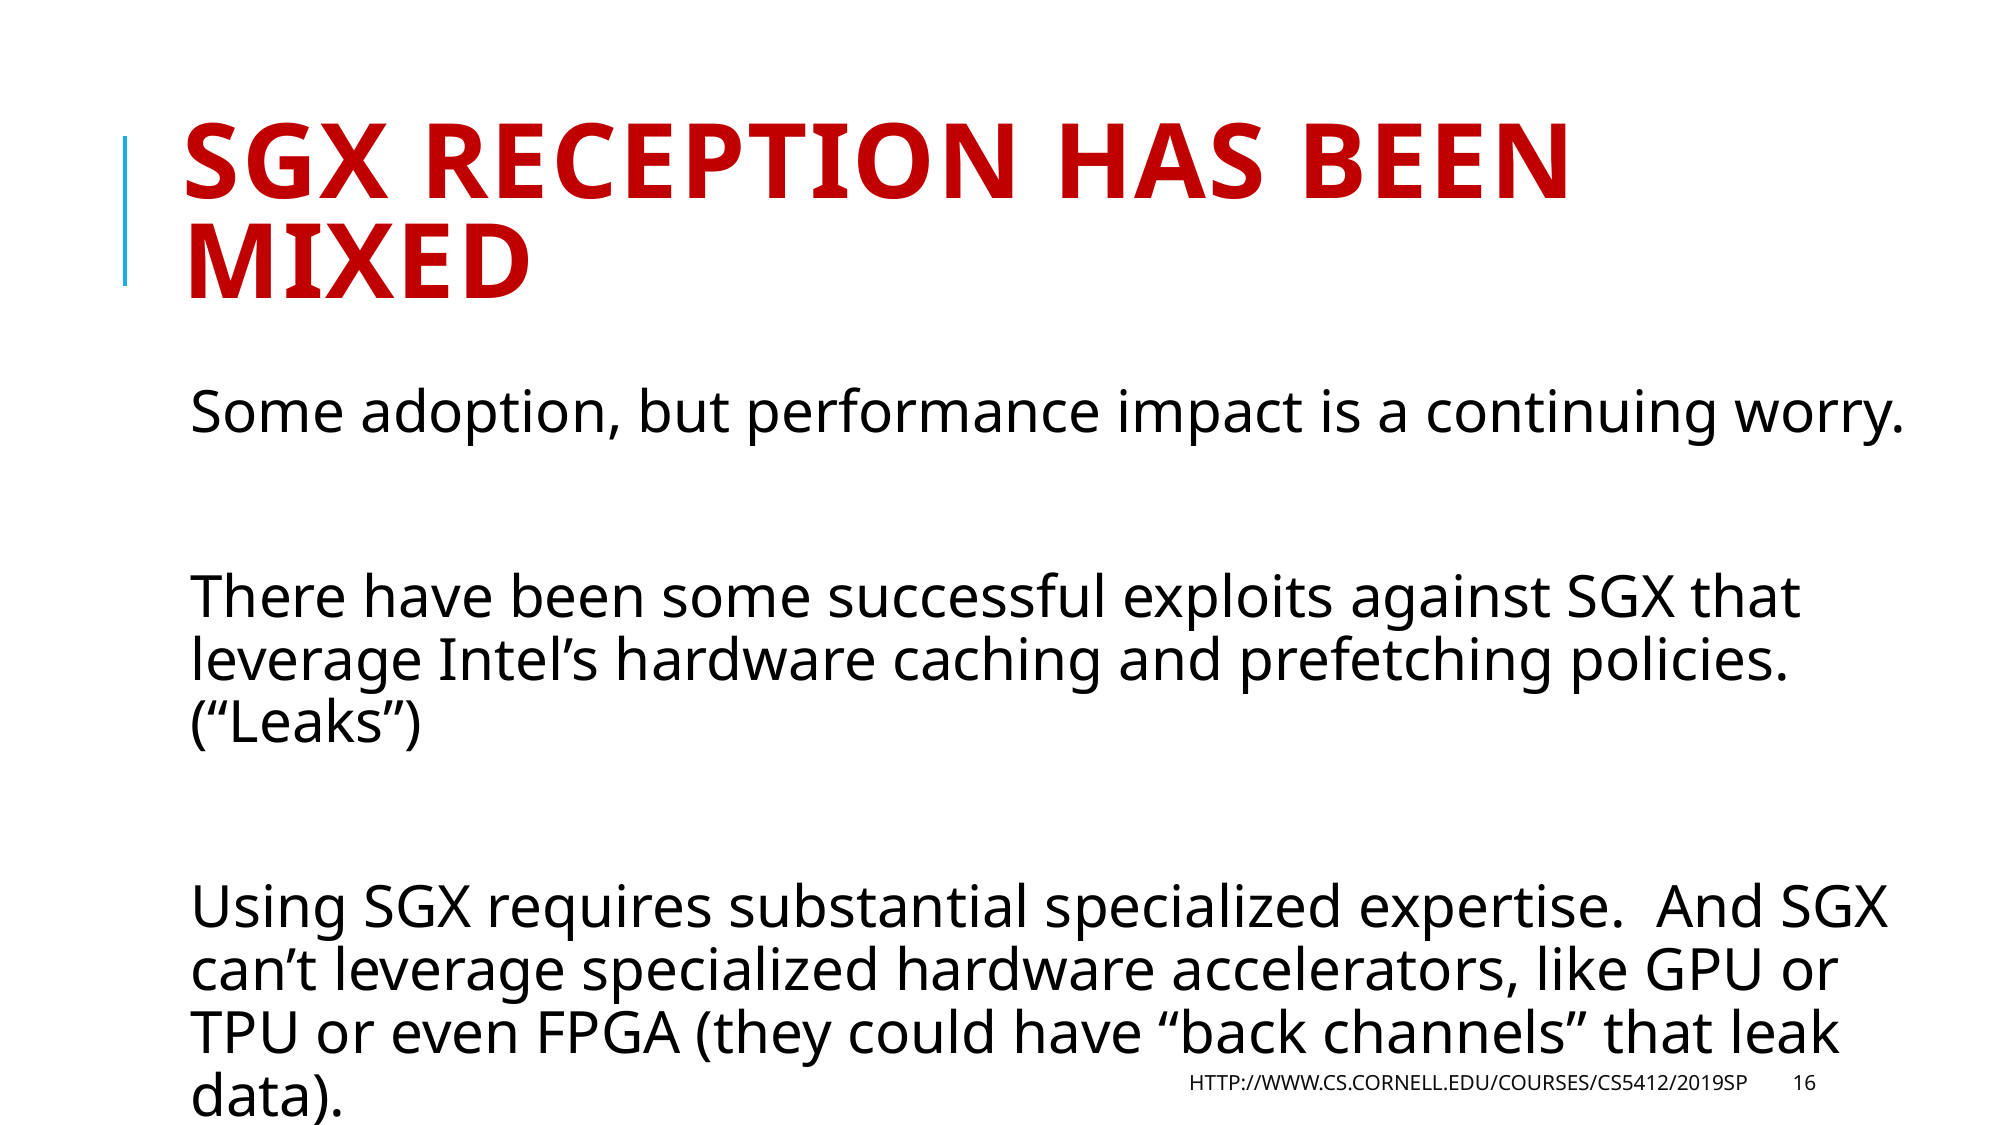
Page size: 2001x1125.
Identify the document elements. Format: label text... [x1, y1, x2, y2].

title SGX reception has been mixed [168, 96, 1938, 342]
list Some adoption, but performance impact is a continuing worry. There have been some successful exploits against SGX that leverage Intel’s hardware caching and prefetching policies. (“Leaks”) Using SGX requires substantial specialized expertise. And SGX can’t leverage specialized hardware accelerators, like GPU or TPU or even FPGA (they could have “back channels” that leak data). [168, 375, 1938, 1035]
slide_number 16 [1777, 1061, 1938, 1107]
footer http://www.cs.cornell.edu/courses/cs5412/2019sp [794, 1061, 1763, 1107]
